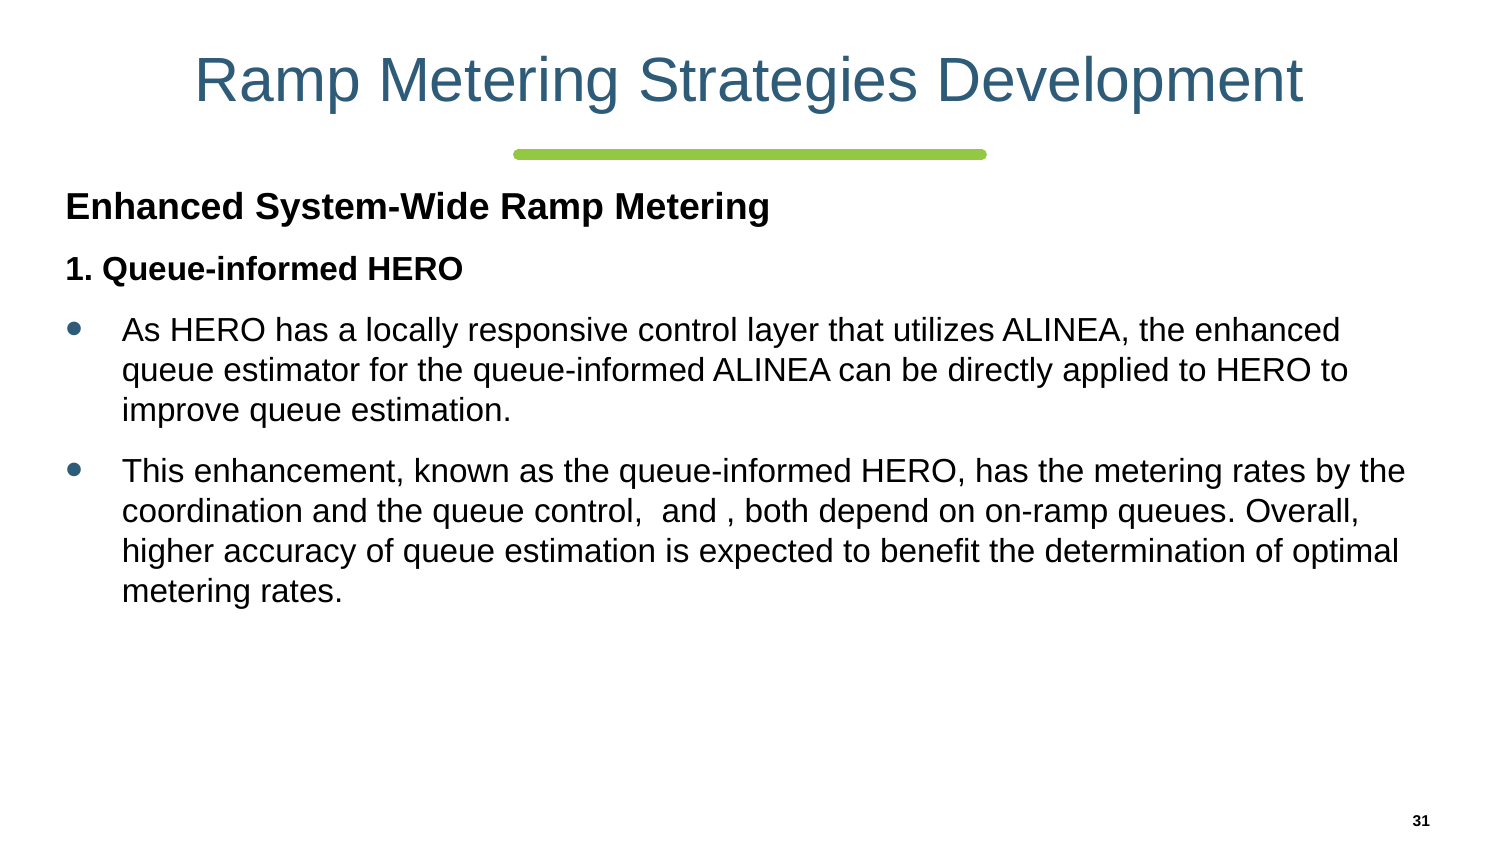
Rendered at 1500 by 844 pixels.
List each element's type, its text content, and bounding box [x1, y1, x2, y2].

title Ramp Metering Strategies Development [50, 30, 1450, 132]
text_box 31 [1334, 803, 1500, 837]
